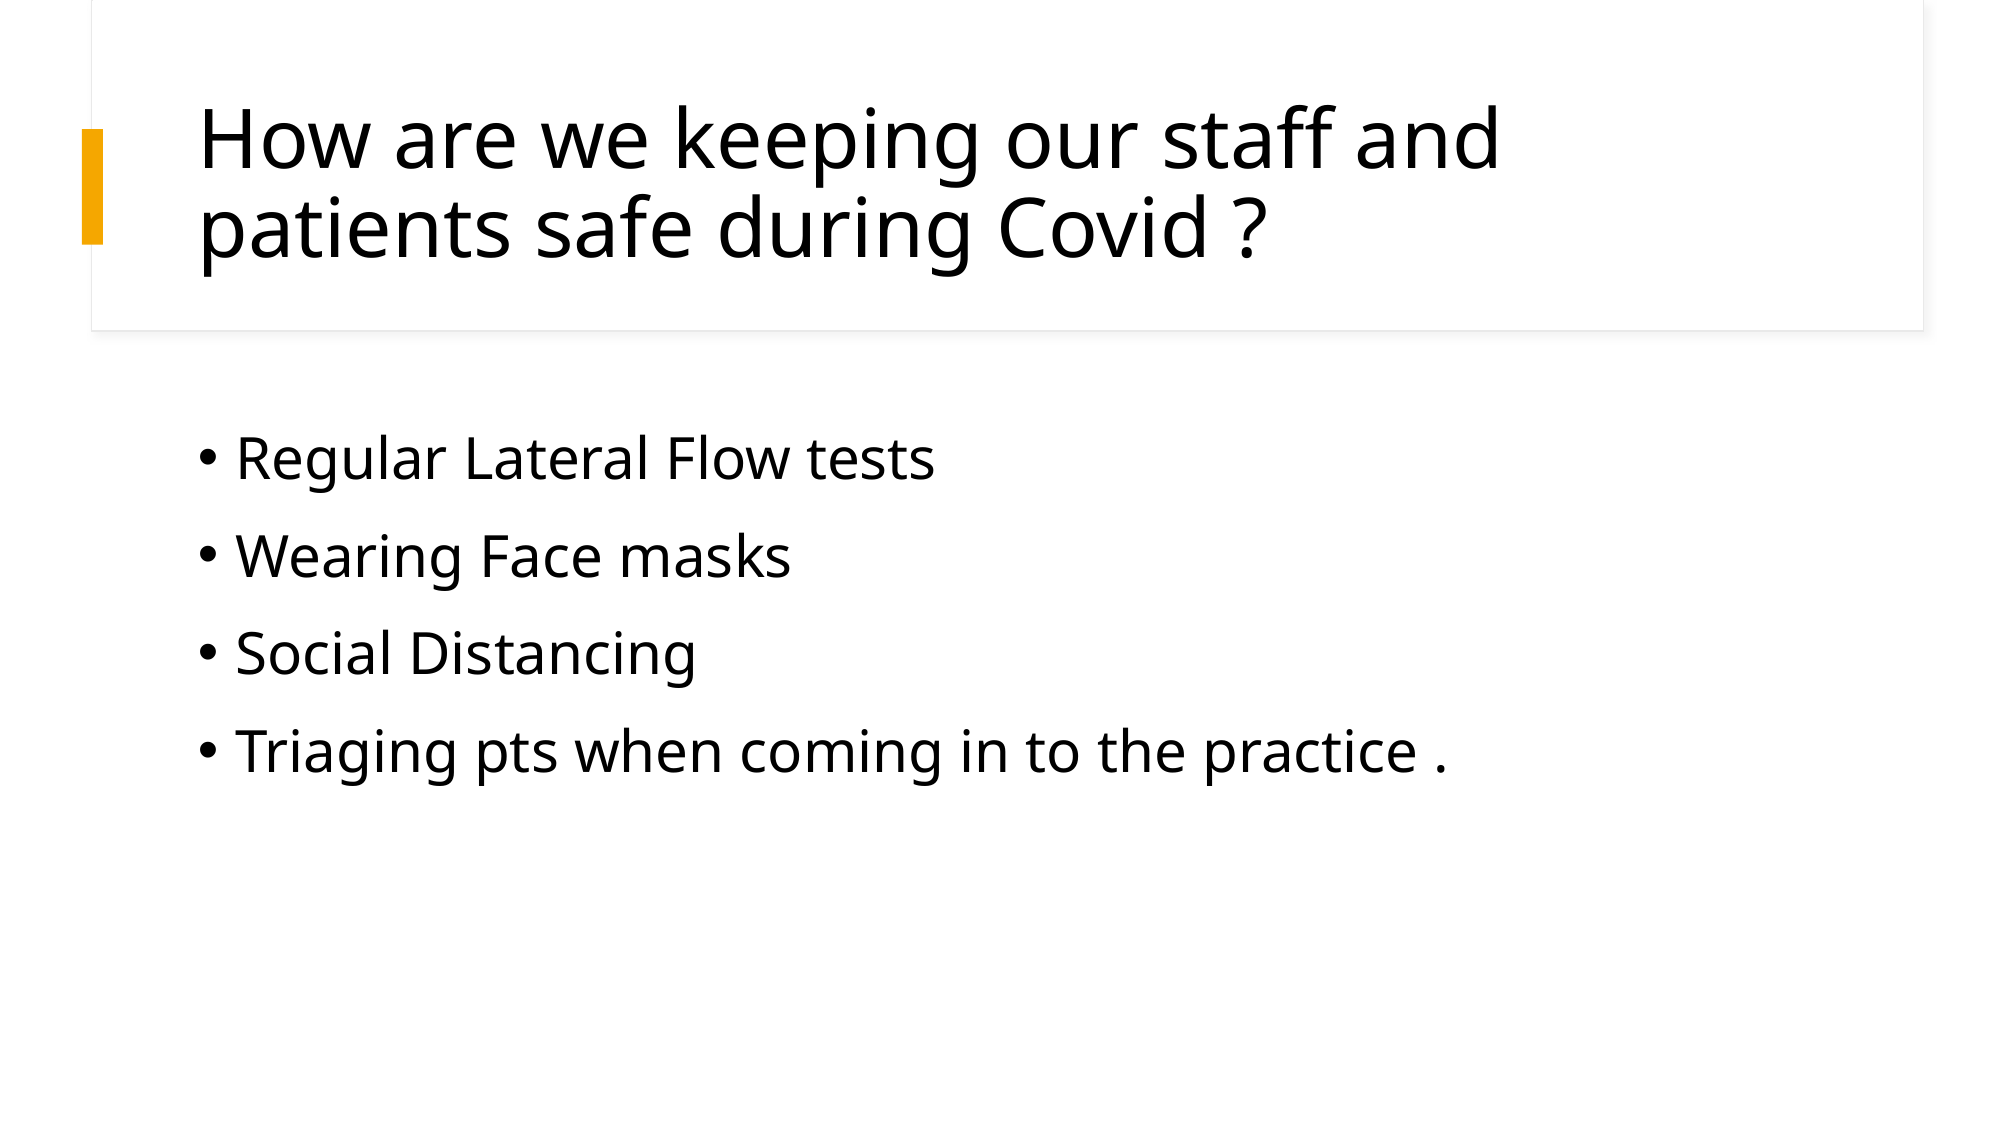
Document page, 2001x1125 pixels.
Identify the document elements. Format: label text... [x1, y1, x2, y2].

list Regular Lateral Flow tests Wearing Face masks Social Distancing Triaging pts when coming in to the practice . [183, 406, 1851, 1013]
title How are we keeping our staff and patients safe during Covid ? [183, 90, 1851, 284]
